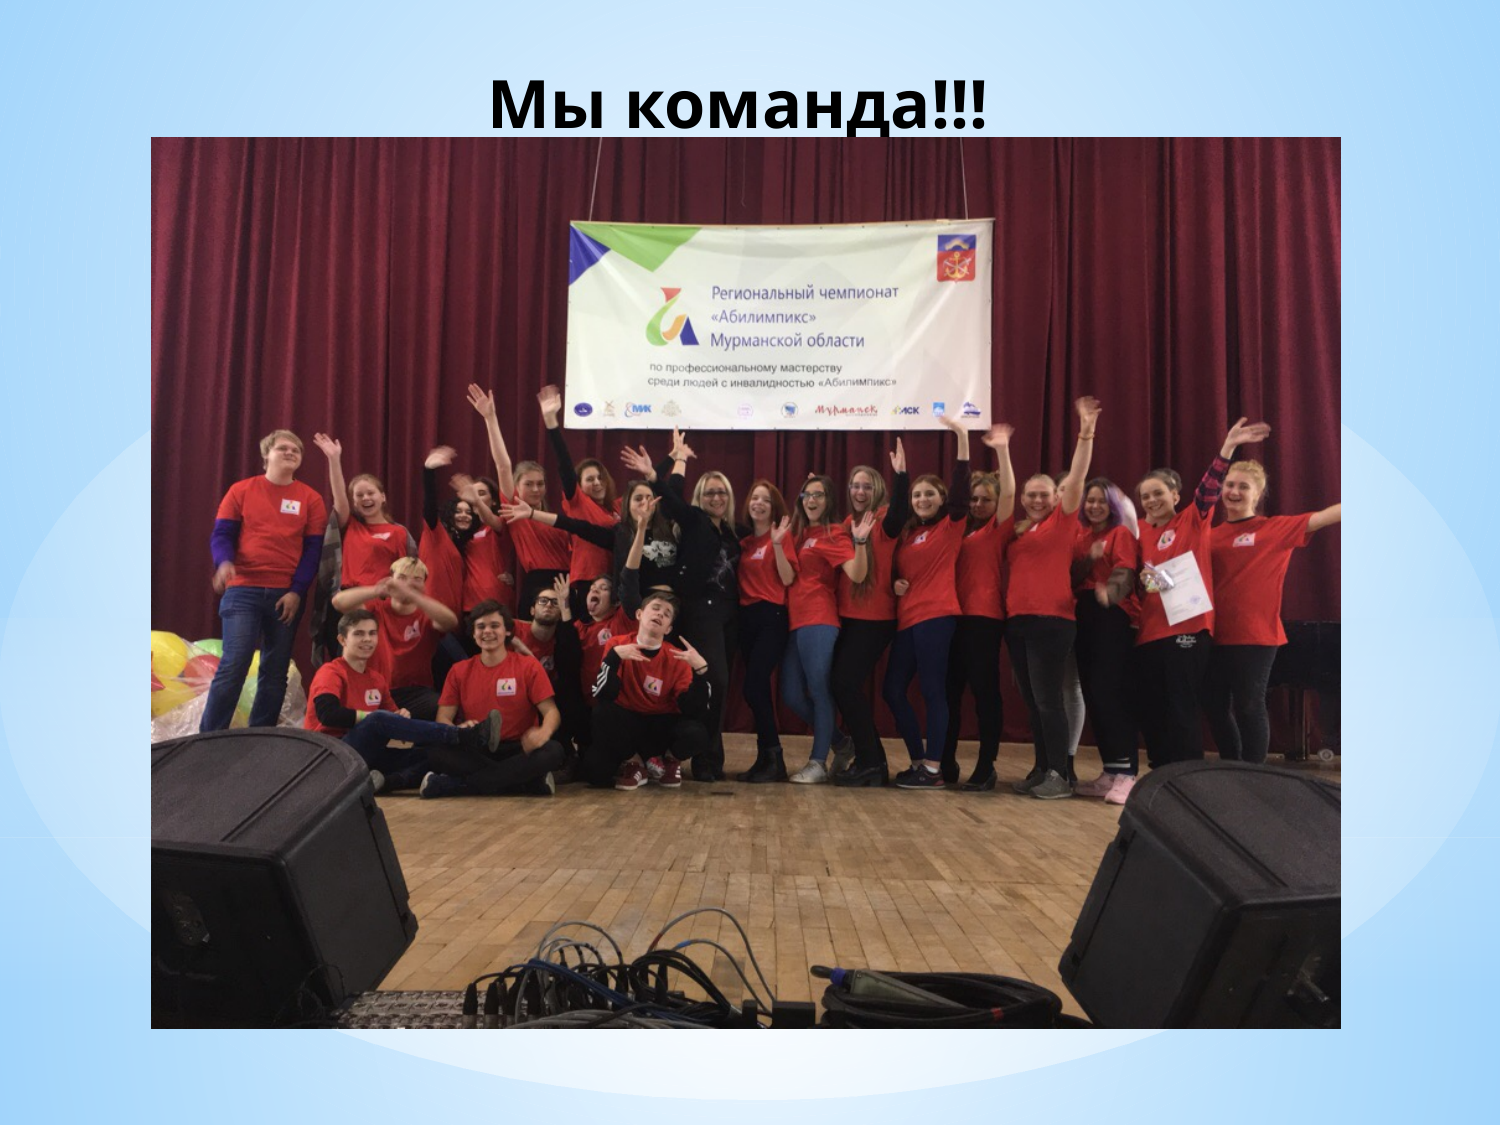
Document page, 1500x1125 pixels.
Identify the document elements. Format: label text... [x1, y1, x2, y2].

text_box Мы команда!!! [135, 54, 1341, 150]
picture [151, 136, 1341, 1030]
